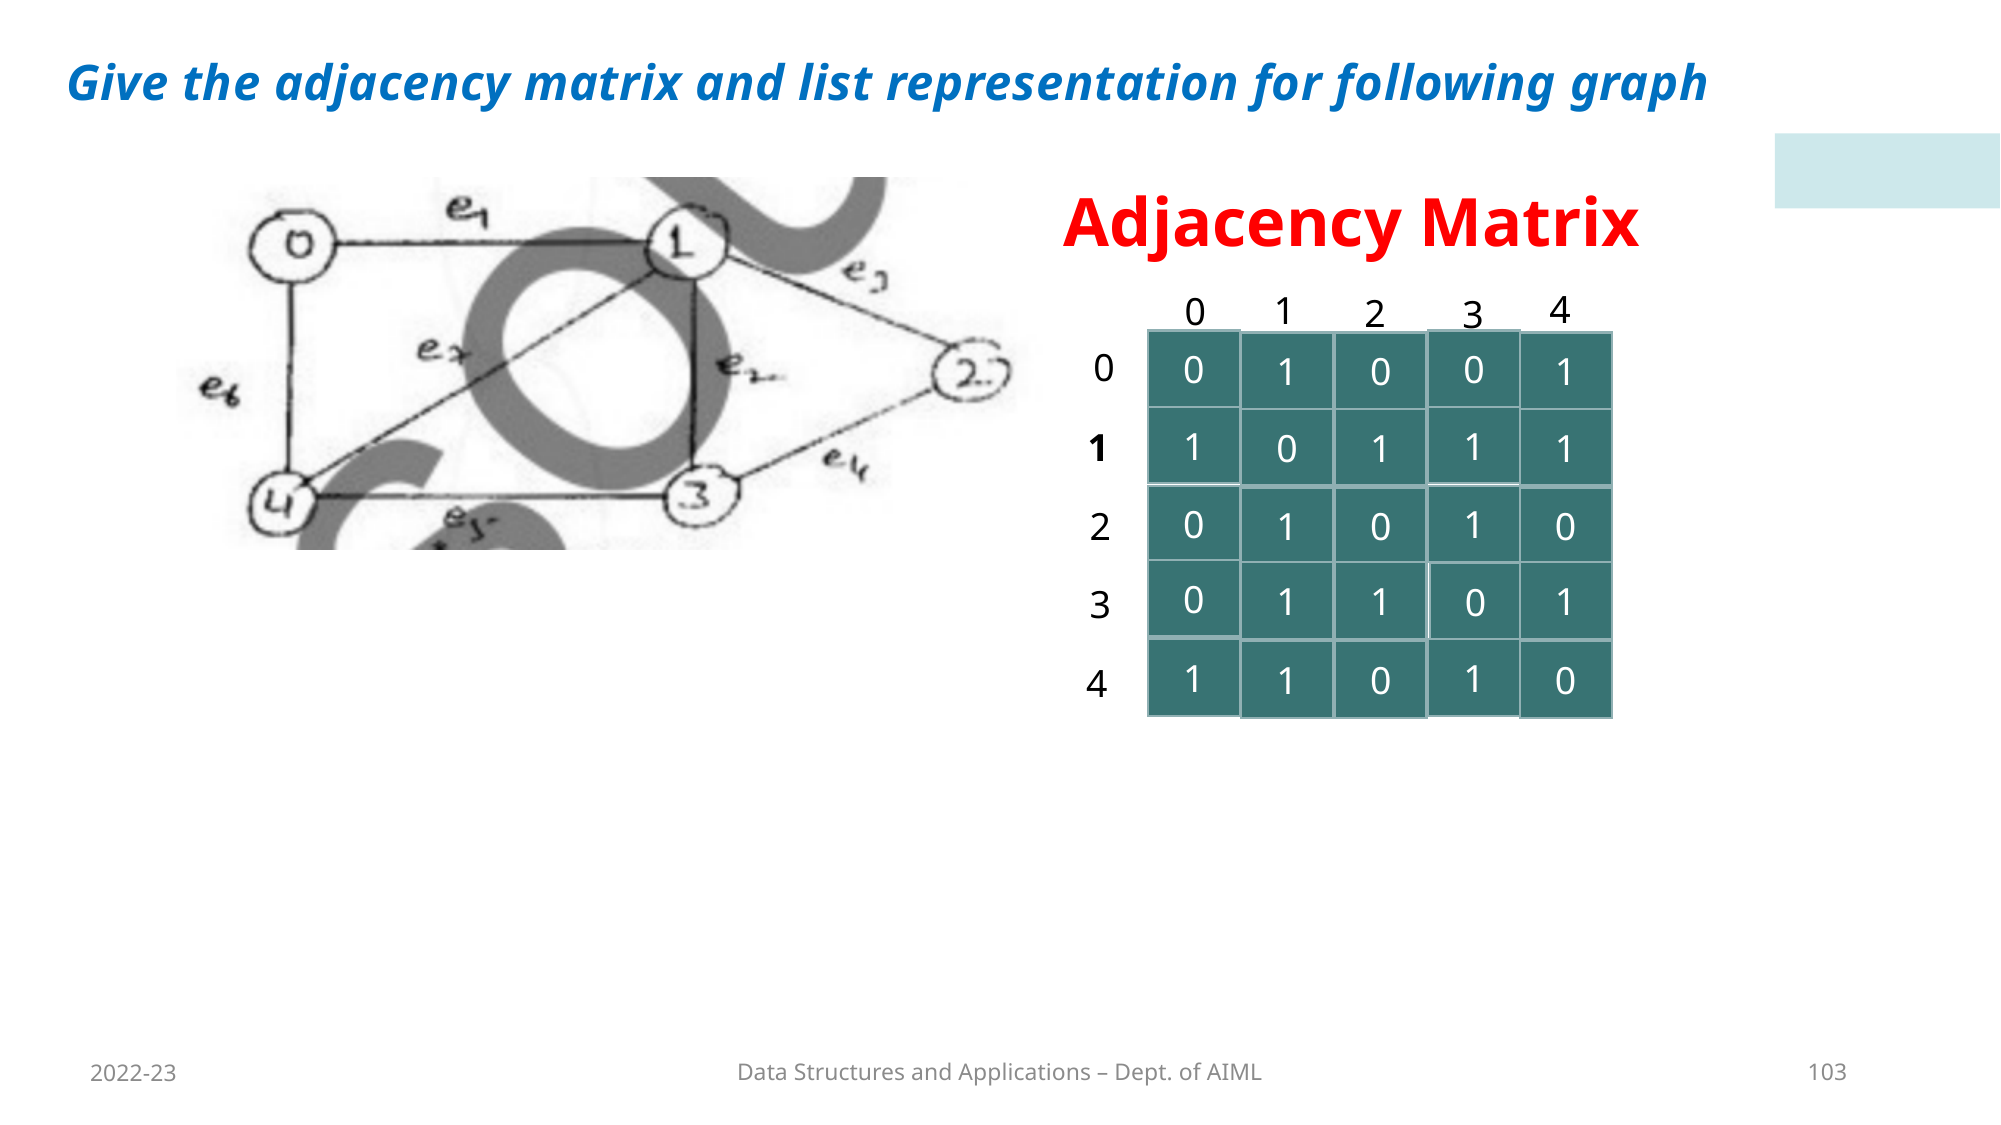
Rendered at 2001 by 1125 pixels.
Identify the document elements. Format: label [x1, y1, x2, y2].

text_box [1071, 652, 1123, 713]
slide_number [1412, 1042, 1863, 1103]
text_box [51, 8, 1944, 142]
text_box [1147, 278, 1613, 719]
slide_number [75, 1042, 525, 1103]
text_box [1074, 495, 1126, 556]
text_box [1078, 336, 1130, 396]
footer [662, 1042, 1338, 1103]
text_box [1074, 574, 1126, 634]
text_box [1049, 172, 1656, 268]
text_box [1072, 416, 1124, 477]
picture [176, 177, 1049, 550]
